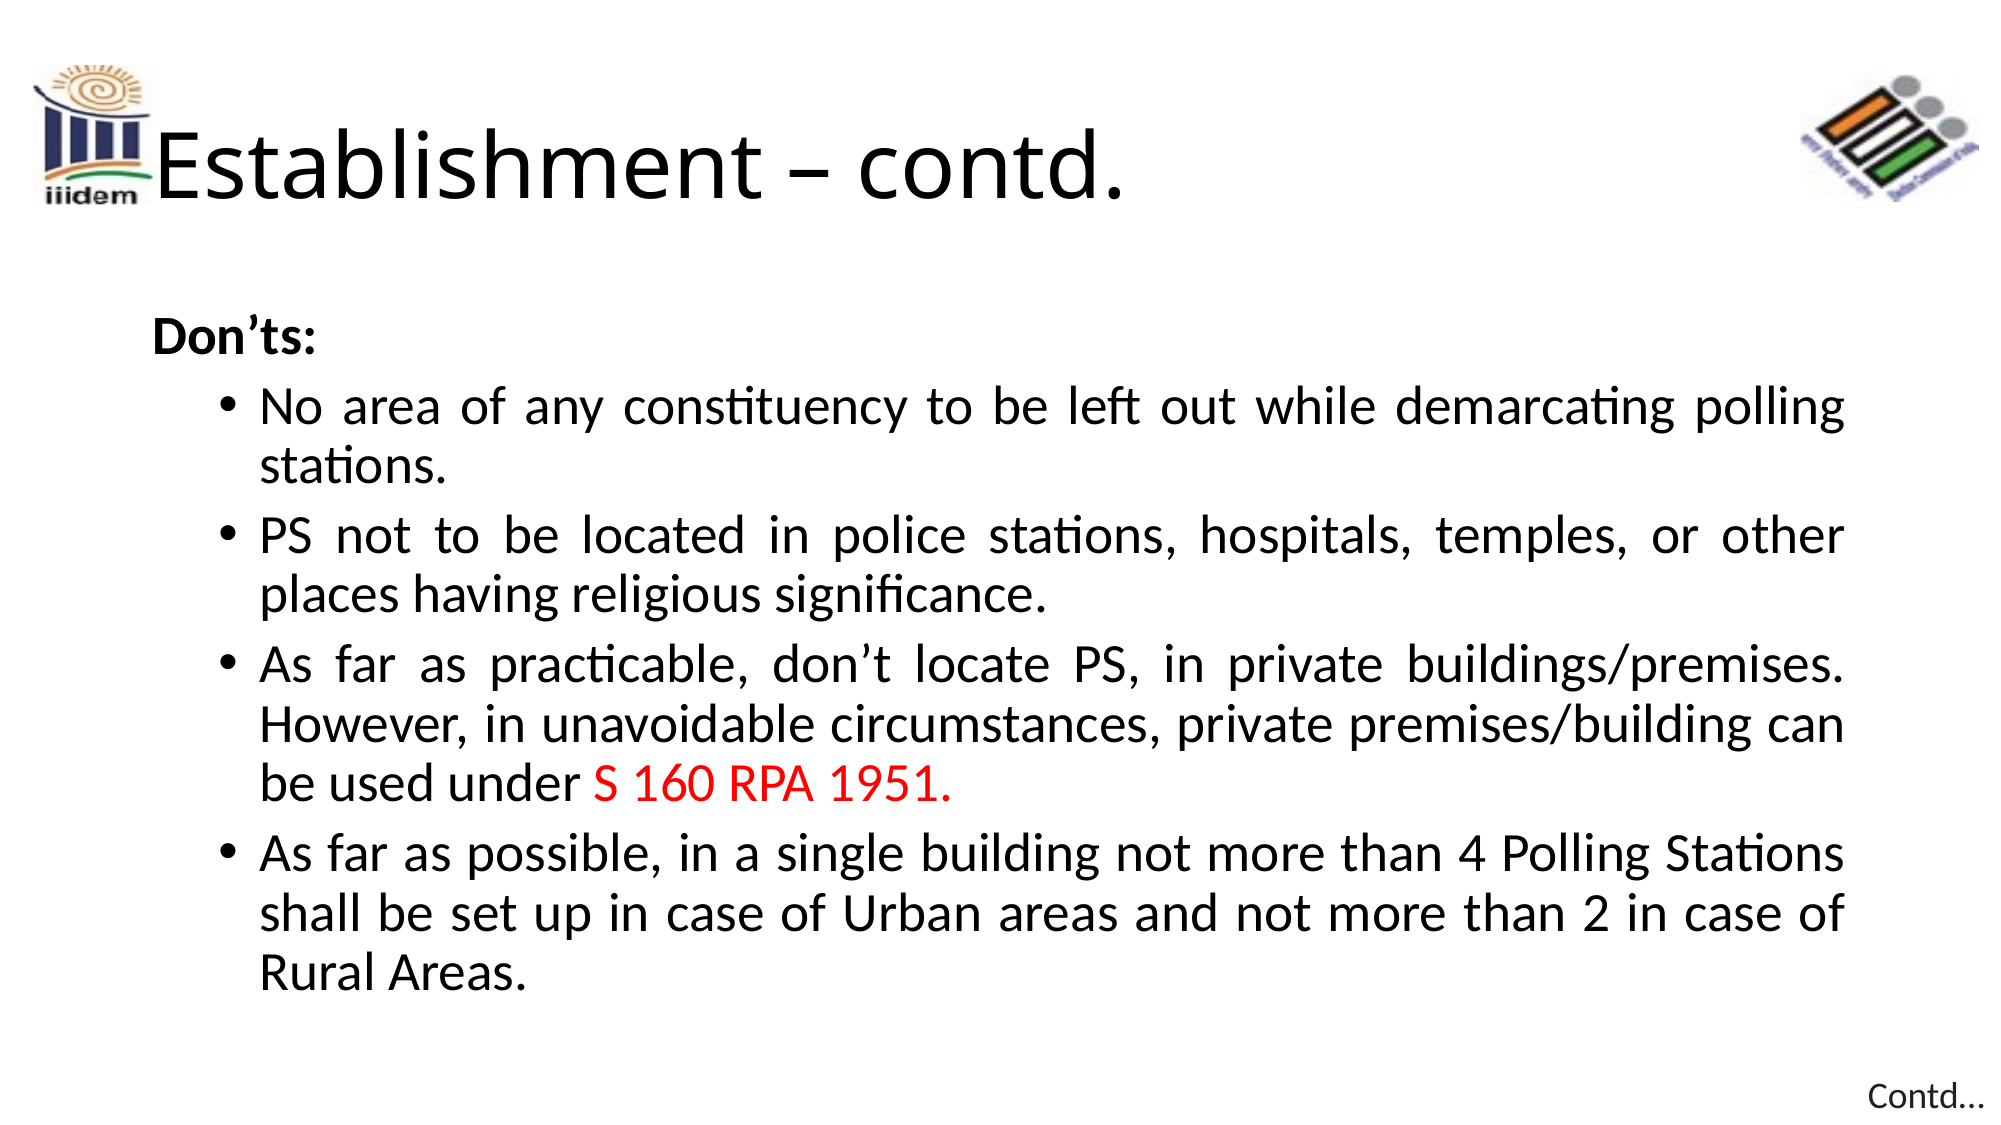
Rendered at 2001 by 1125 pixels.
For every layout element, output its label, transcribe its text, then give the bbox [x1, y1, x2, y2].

title Establishment – contd. [137, 59, 1863, 278]
picture [1799, 74, 1979, 202]
text_box Contd… [1853, 1063, 2000, 1124]
picture [33, 65, 157, 206]
list Don’ts: No area of any constituency to be left out while demarcating polling stations. PS not to be located in police stations, hospitals, temples, or other places having religious significance. As far as practicable, don’t locate PS, in private buildings/premises. However, in unavoidable circumstances, private premises/building can be used under S 160 RPA 1951. As far as possible, in a single building not more than 4 Polling Stations shall be set up in case of Urban areas and not more than 2 in case of Rural Areas. [137, 299, 1863, 1014]
